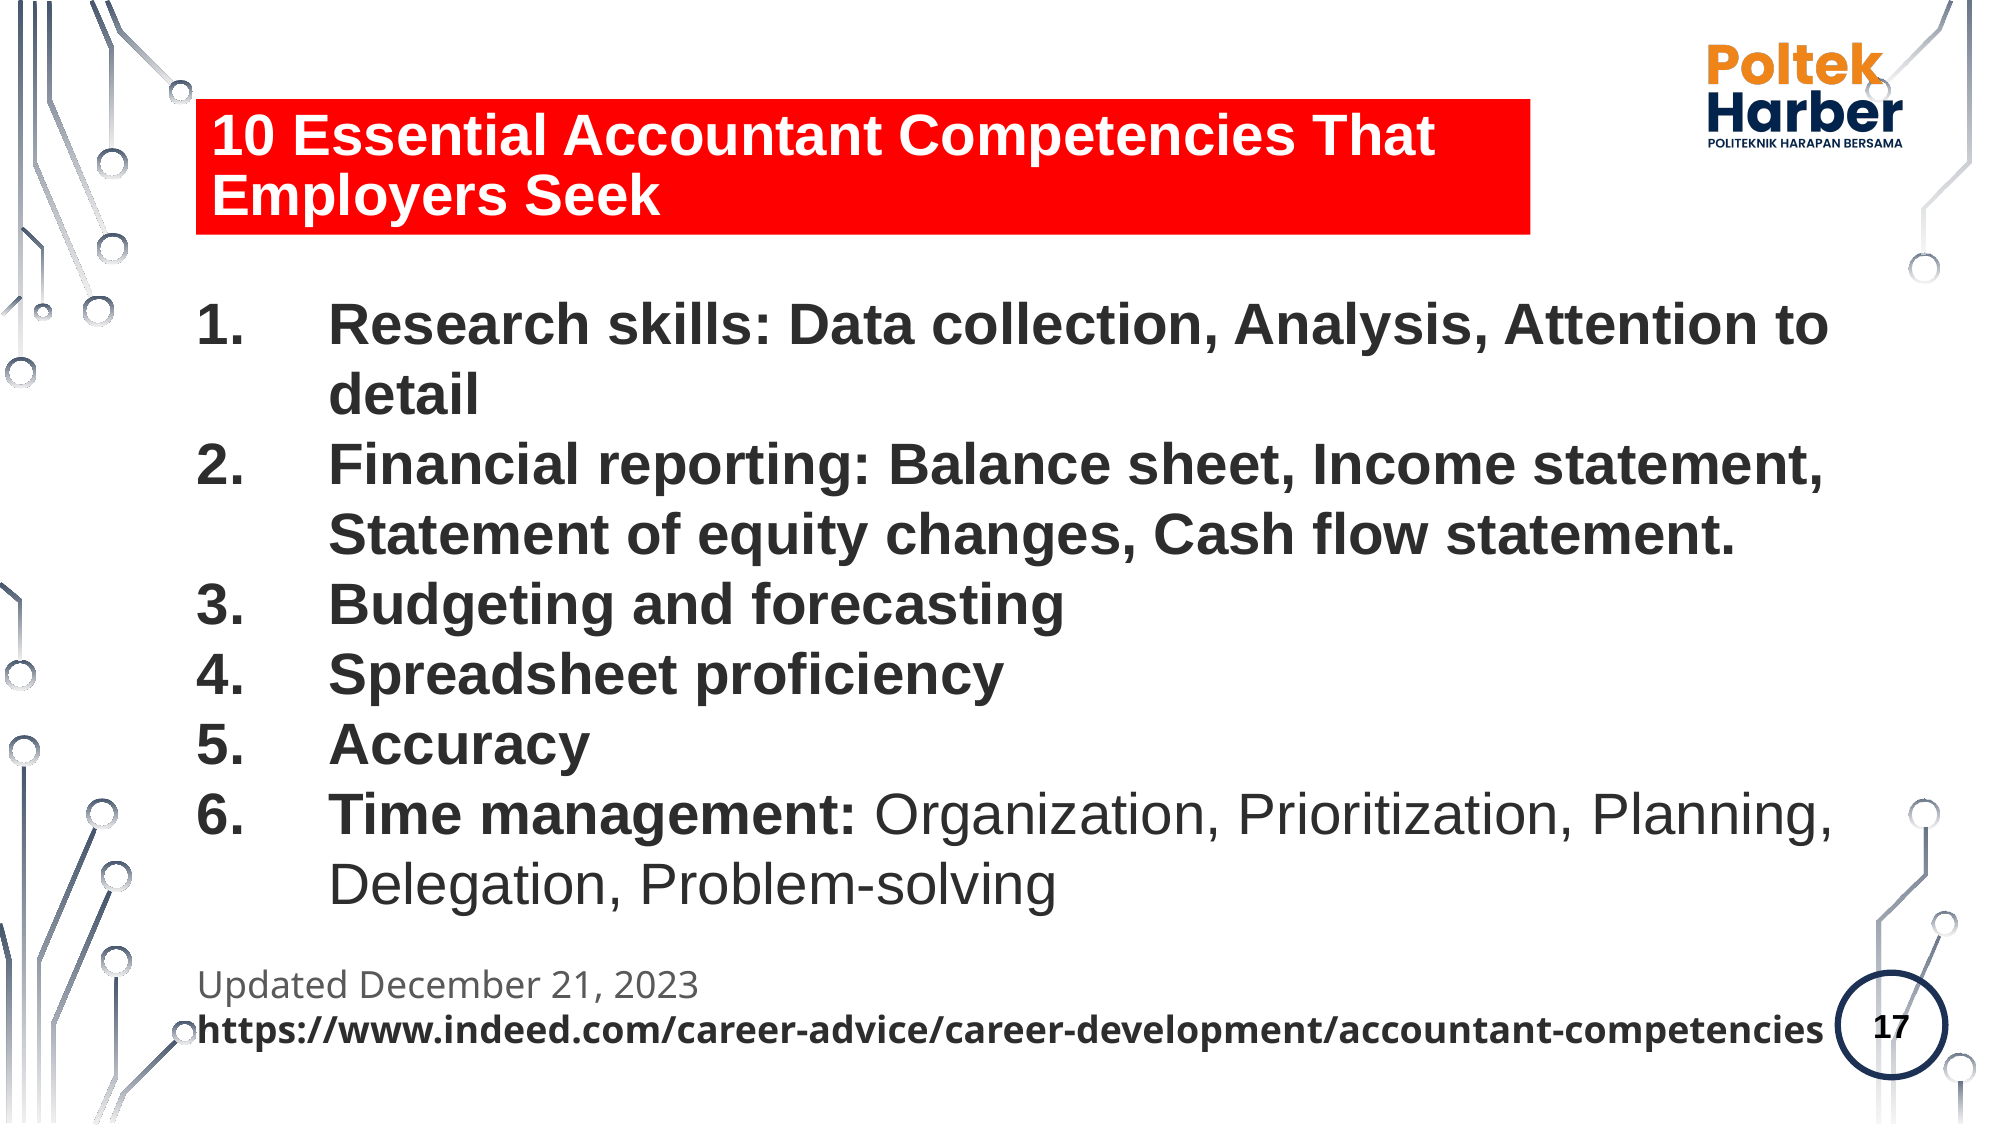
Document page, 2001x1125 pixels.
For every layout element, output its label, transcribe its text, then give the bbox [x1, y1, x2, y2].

text_box 10 Essential Accountant Competencies That Employers Seek [196, 99, 1531, 235]
text_box Research skills: Data collection, Analysis, Attention to detail Financial reporting: Balance sheet, Income statement, Statement of equity changes, Cash flow statement. Budgeting and forecasting Spreadsheet proficiency Accuracy Time management: Organization, Prioritization, Planning, Delegation, Problem-solving Updated December 21, 2023 https://www.indeed.com/career-advice/career-development/accountant-competencies [181, 278, 1917, 1059]
picture [1704, 30, 1907, 160]
